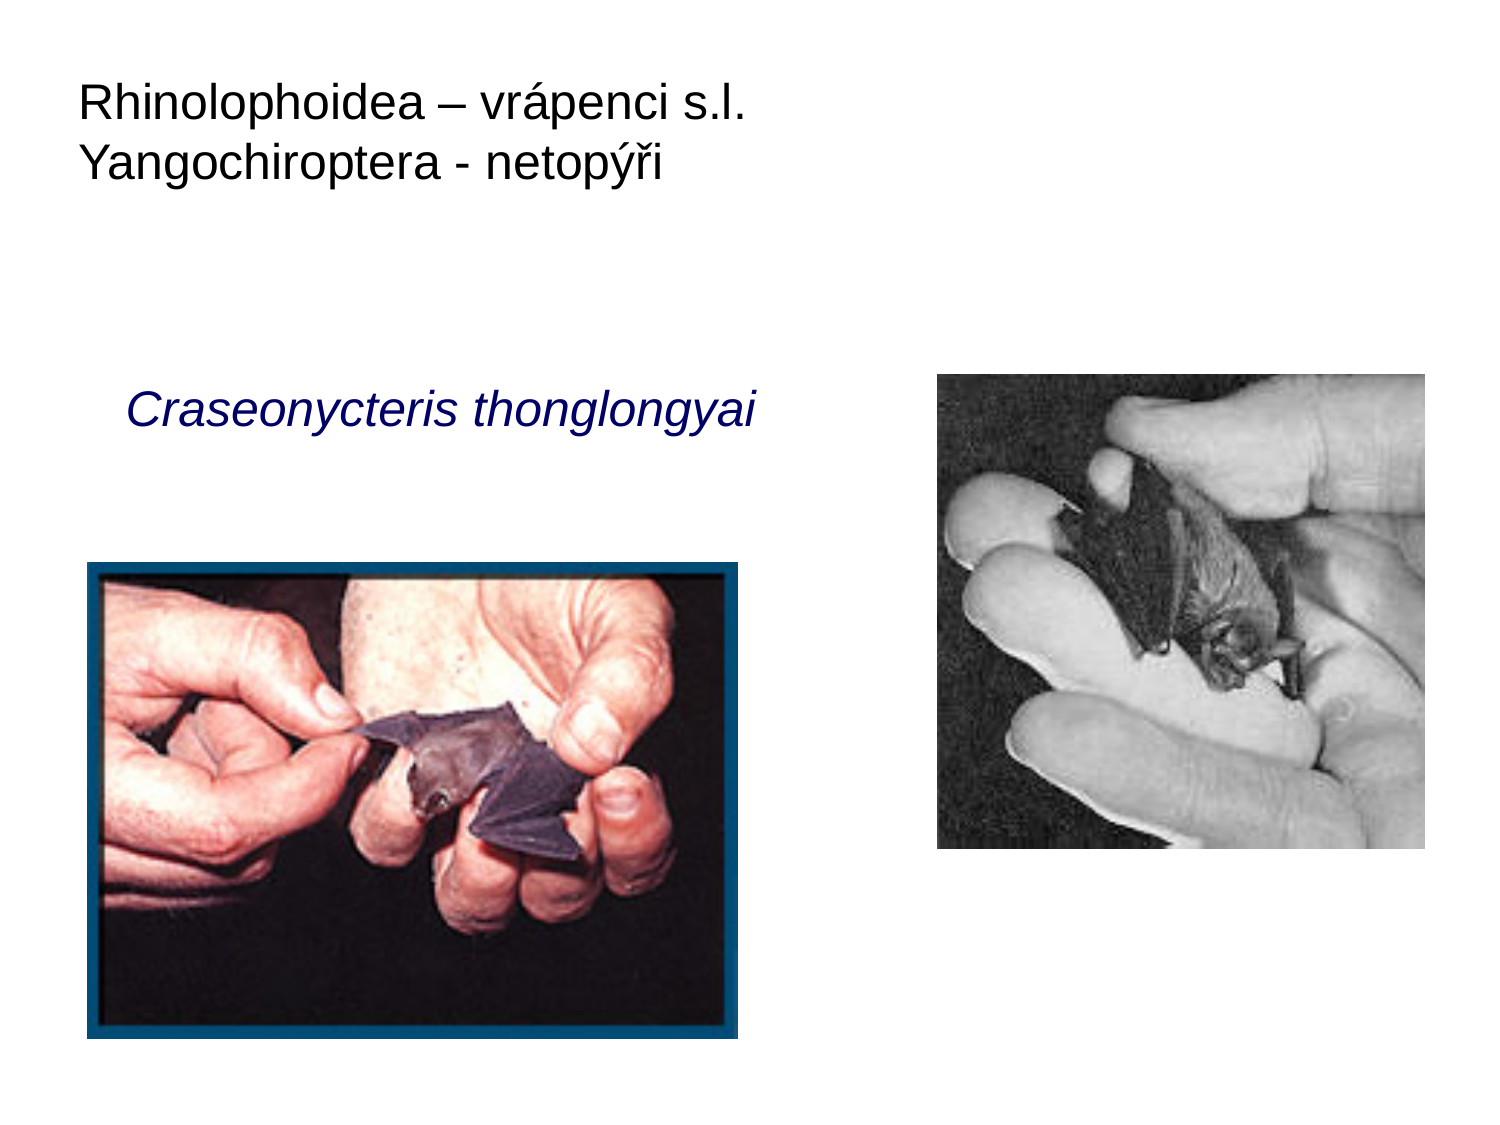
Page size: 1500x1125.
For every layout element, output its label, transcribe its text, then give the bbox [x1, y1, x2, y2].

text_box Craseonycteris thonglongyai [110, 368, 771, 444]
picture [937, 374, 1426, 849]
text_box Rhinolophoidea – vrápenci s.l. Yangochiroptera - netopýři [63, 62, 763, 197]
picture [87, 562, 738, 1039]
